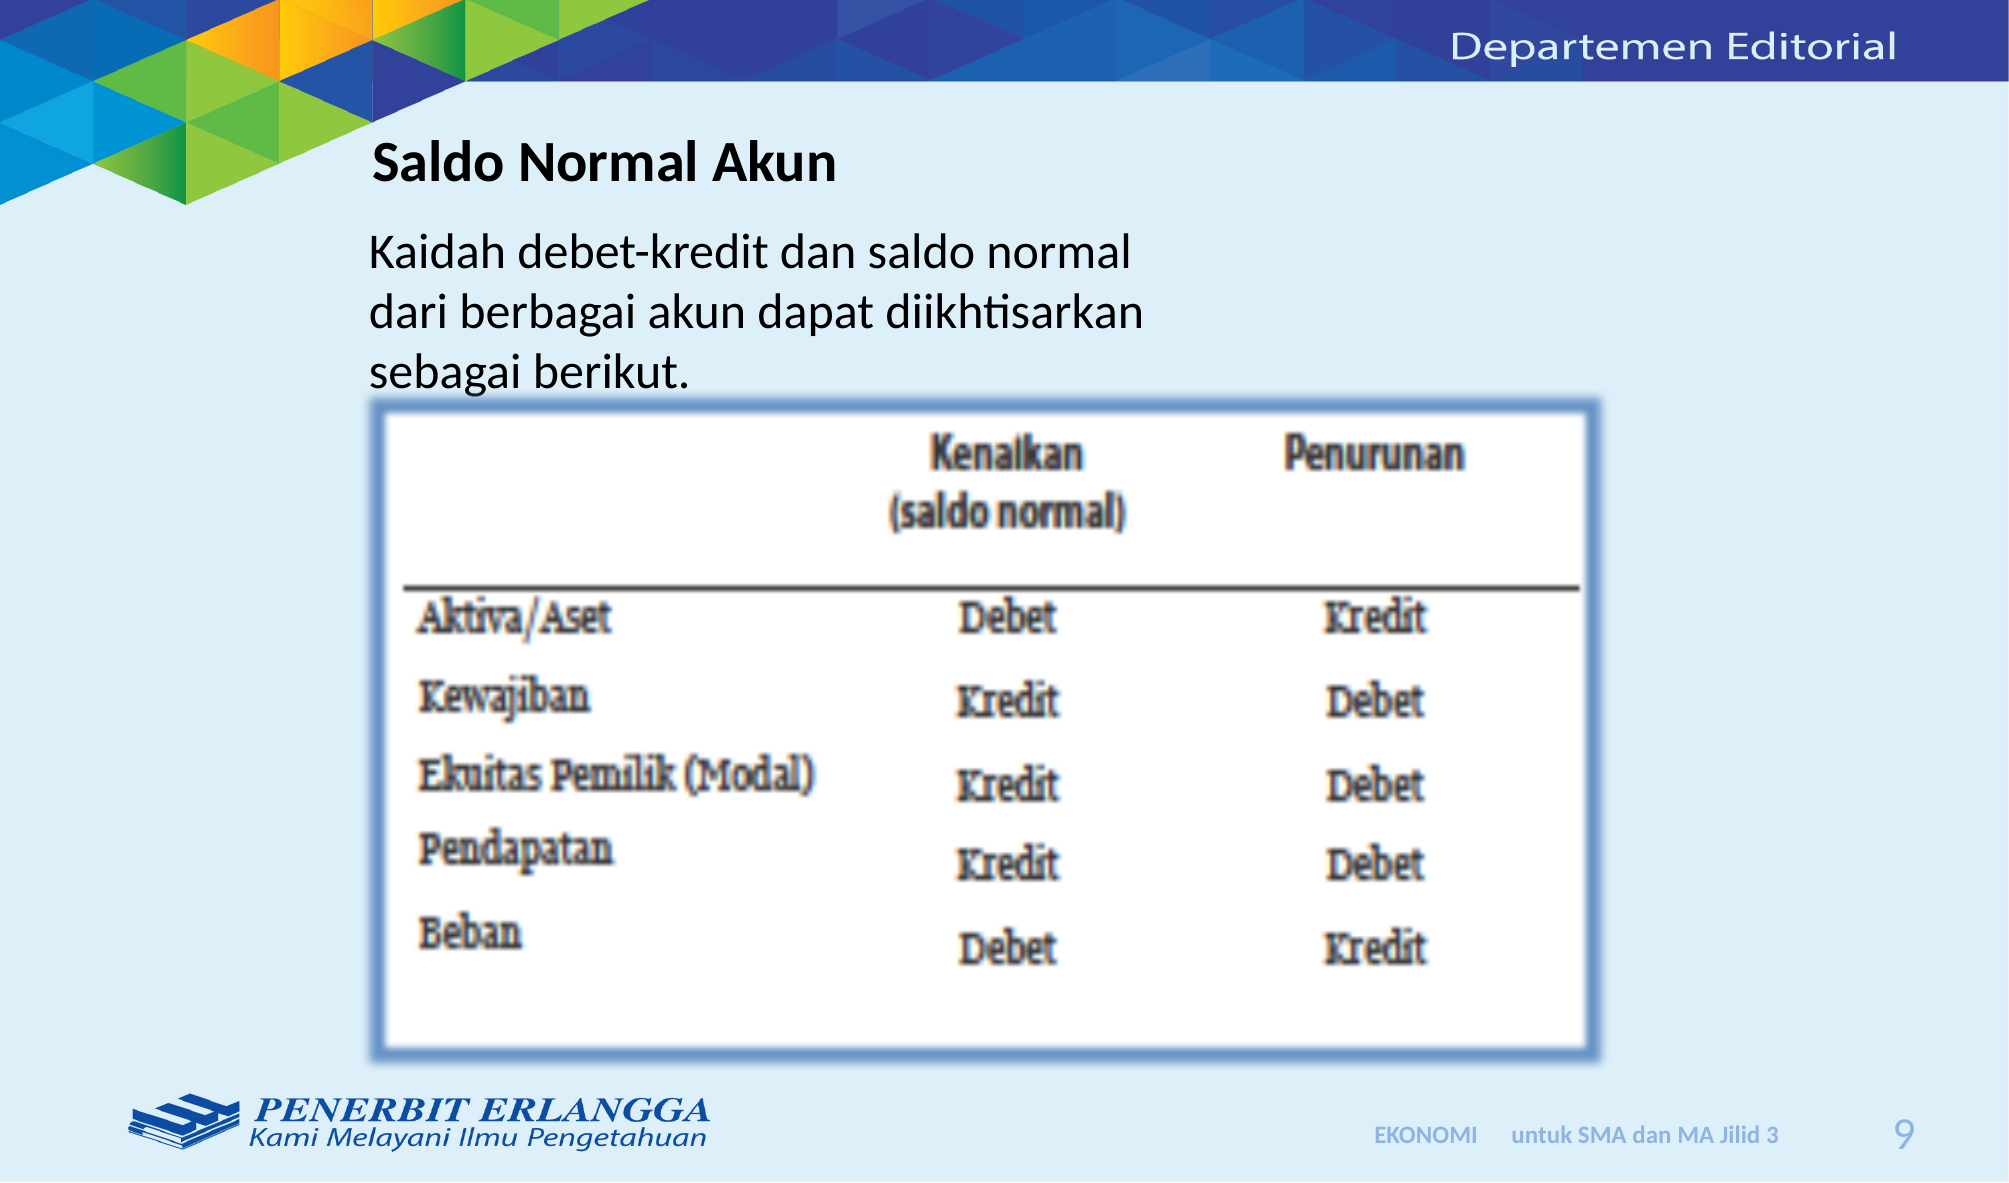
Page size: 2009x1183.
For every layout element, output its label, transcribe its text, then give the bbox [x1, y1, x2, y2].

text_box Kaidah debet-kredit dan saldo normal dari berbagai akun dapat diikhtisarkan sebagai berikut. [354, 210, 1167, 406]
picture [0, 0, 2009, 1182]
text_box Saldo Normal Akun [357, 115, 853, 201]
